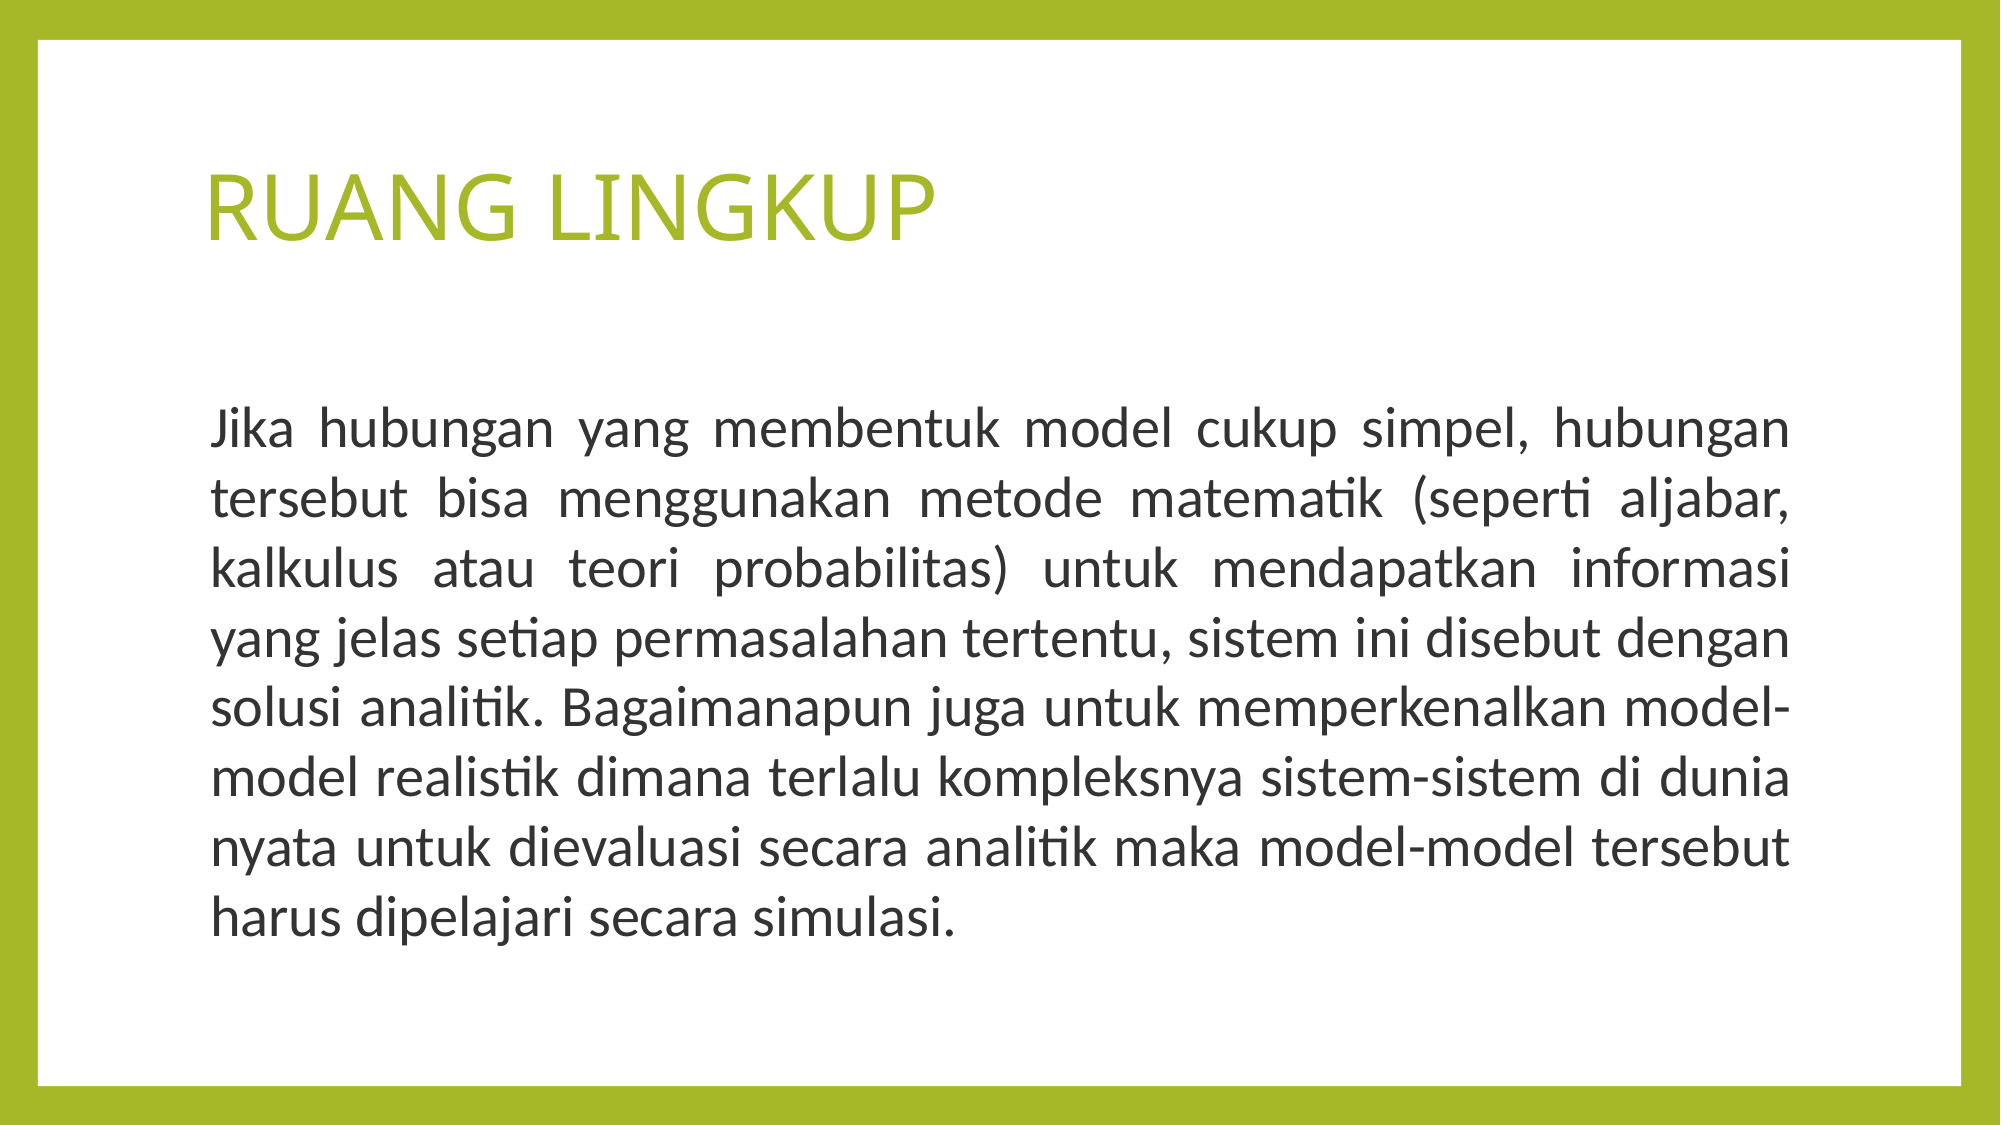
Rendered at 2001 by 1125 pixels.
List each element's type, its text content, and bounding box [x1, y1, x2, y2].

list Jika hubungan yang membentuk model cukup simpel, hubungan tersebut bisa menggunakan metode matematik (seperti aljabar, kalkulus atau teori probabilitas) untuk mendapatkan informasi yang jelas setiap permasalahan tertentu, sistem ini disebut dengan solusi analitik. Bagaimanapun juga untuk memperkenalkan model-model realistik dimana terlalu kompleksnya sistem-sistem di dunia nyata untuk dievaluasi secara analitik maka model-model tersebut harus dipelajari secara simulasi. [187, 337, 1808, 1000]
title RUANG LINGKUP [187, 99, 1808, 323]
